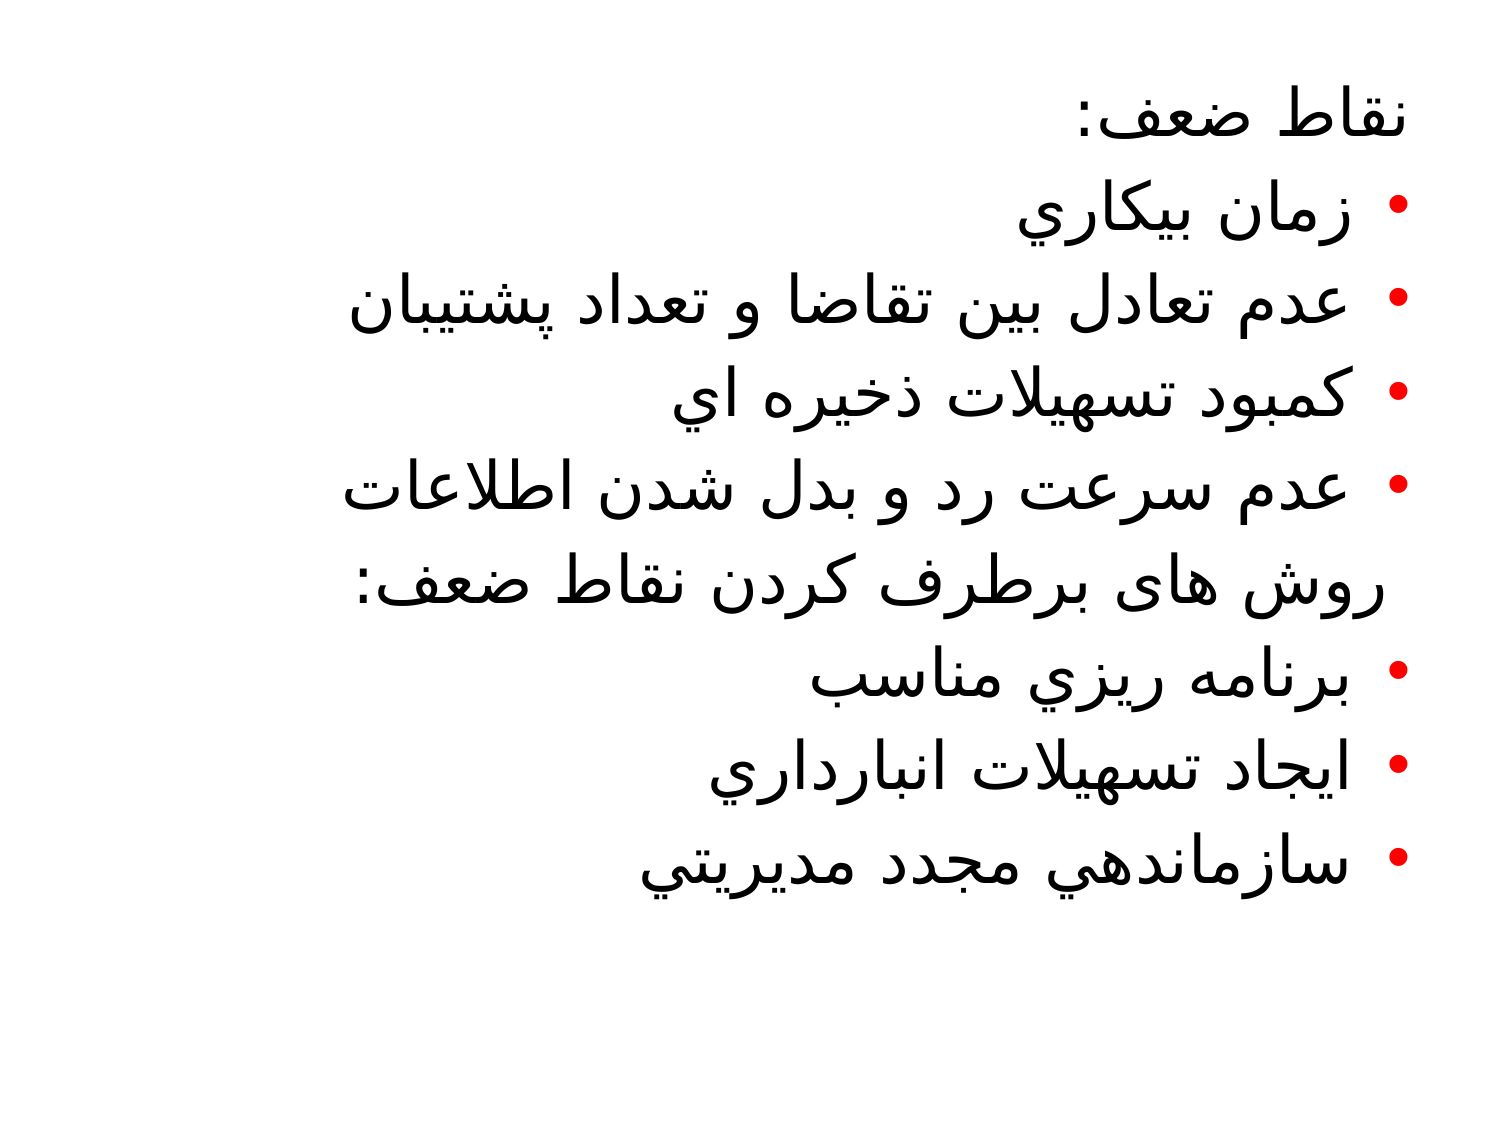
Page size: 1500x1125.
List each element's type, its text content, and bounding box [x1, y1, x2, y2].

list نقاط ضعف: زمان بيكاري عدم تعادل بين تقاضا و تعداد پشتيبان كمبود تسهيلات ذخيره اي عدم سرعت رد و بدل شدن اطلاعات روش های برطرف کردن نقاط ضعف: برنامه ريزي مناسب ايجاد تسهيلات انبارداري سازماندهي مجدد مديريتي [75, 62, 1425, 1005]
